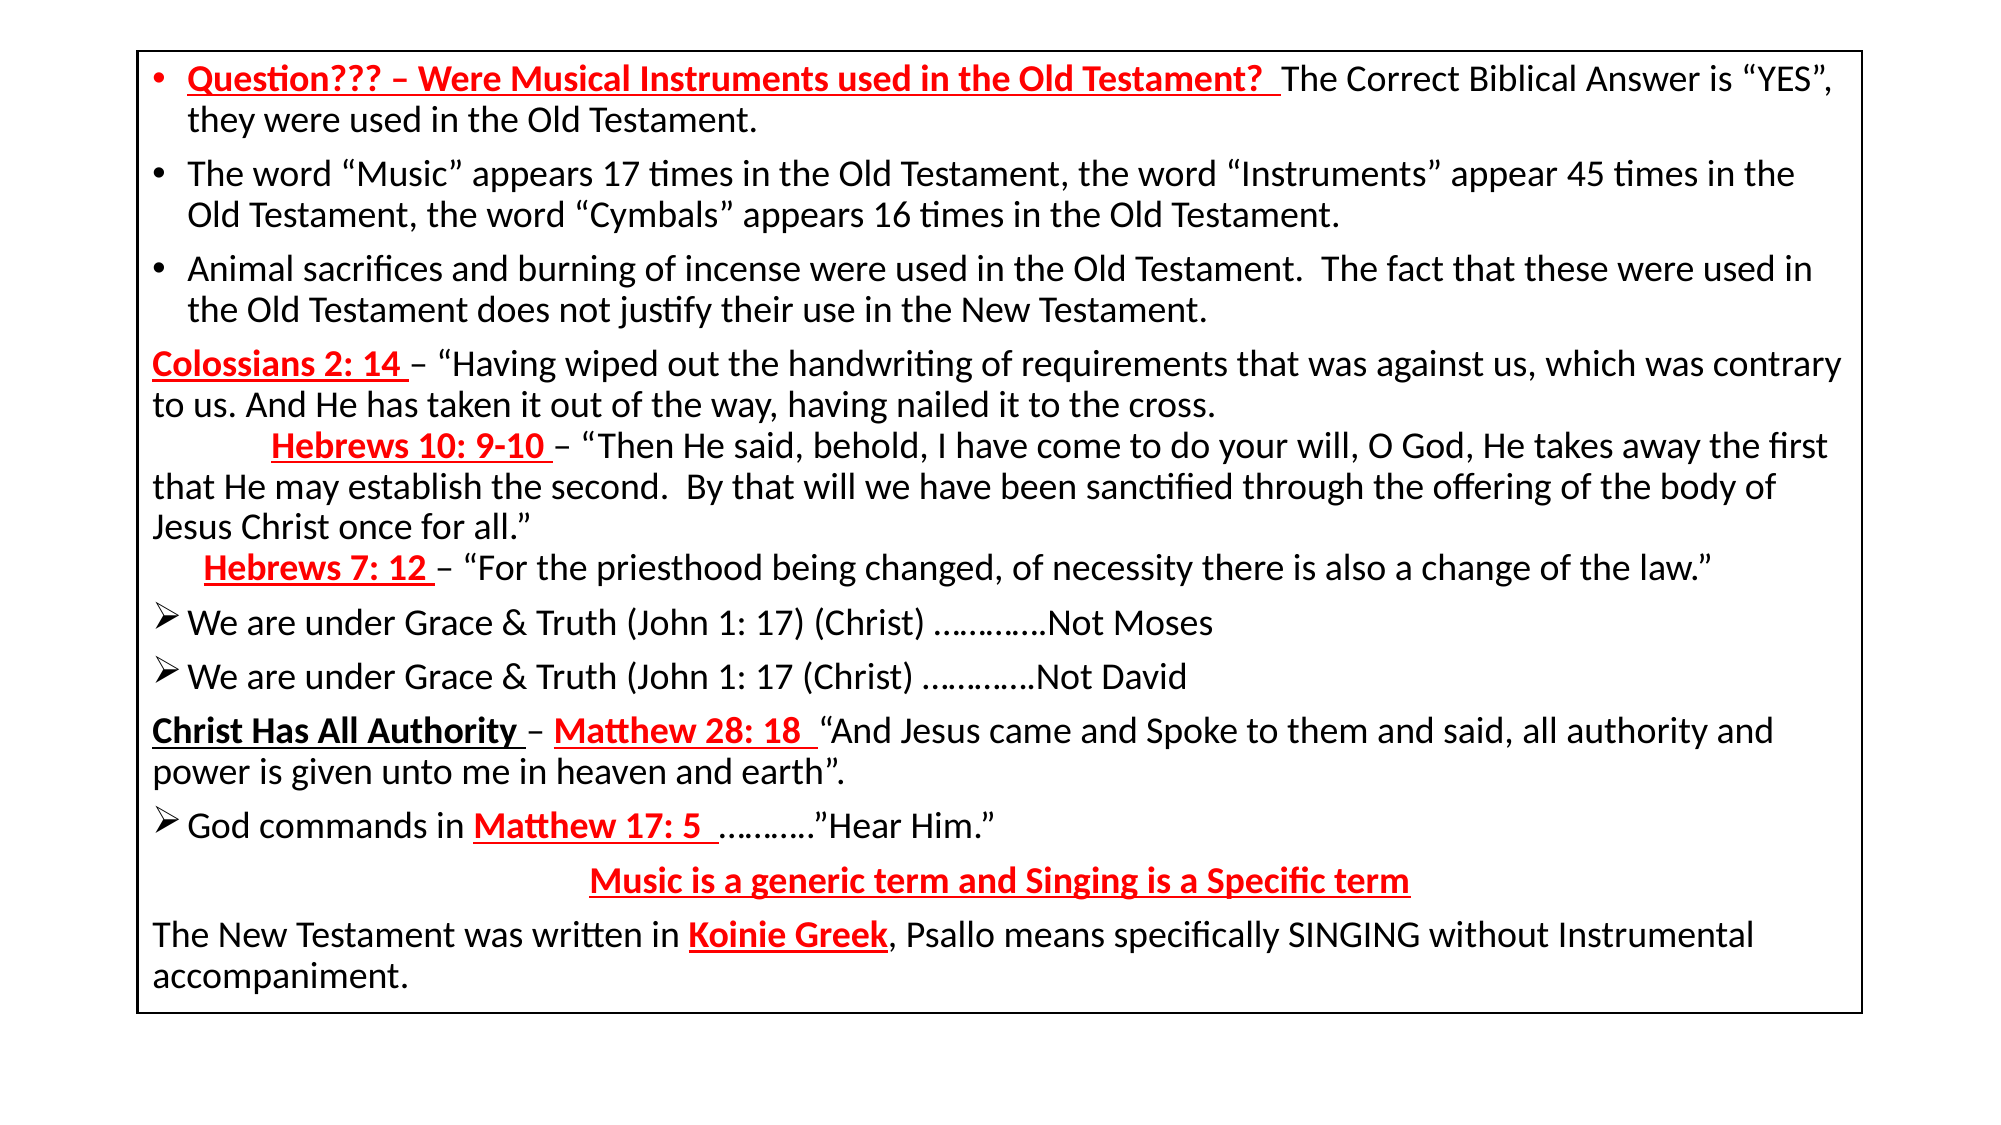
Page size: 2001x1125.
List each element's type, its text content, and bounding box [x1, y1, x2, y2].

list Question??? – Were Musical Instruments used in the Old Testament? The Correct Biblical Answer is “YES”, they were used in the Old Testament. The word “Music” appears 17 times in the Old Testament, the word “Instruments” appear 45 times in the Old Testament, the word “Cymbals” appears 16 times in the Old Testament. Animal sacrifices and burning of incense were used in the Old Testament. The fact that these were used in the Old Testament does not justify their use in the New Testament. Colossians 2: 14 – “Having wiped out the handwriting of requirements that was against us, which was contrary to us. And He has taken it out of the way, having nailed it to the cross. Hebrews 10: 9-10 – “Then He said, behold, I have come to do your will, O God, He takes away the first that He may establish the second. By that will we have been sanctified through the offering of the body of Jesus Christ once for all.” Hebrews 7: 12 – “For the priesthood being changed, of necessity there is also a change of the law.” We are under Grace & Truth (John 1: 17) (Christ) ………….Not Moses We are under Grace & Truth (John 1: 17 (Christ) ………….Not David Christ Has All Authority – Matthew 28: 18 “And Jesus came and Spoke to them and said, all authority and power is given unto me in heaven and earth”. God commands in Matthew 17: 5 ………..”Hear Him.” Music is a generic term and Singing is a Specific term The New Testament was written in Koinie Greek, Psallo means specifically SINGING without Instrumental accompaniment. [136, 50, 1863, 1014]
